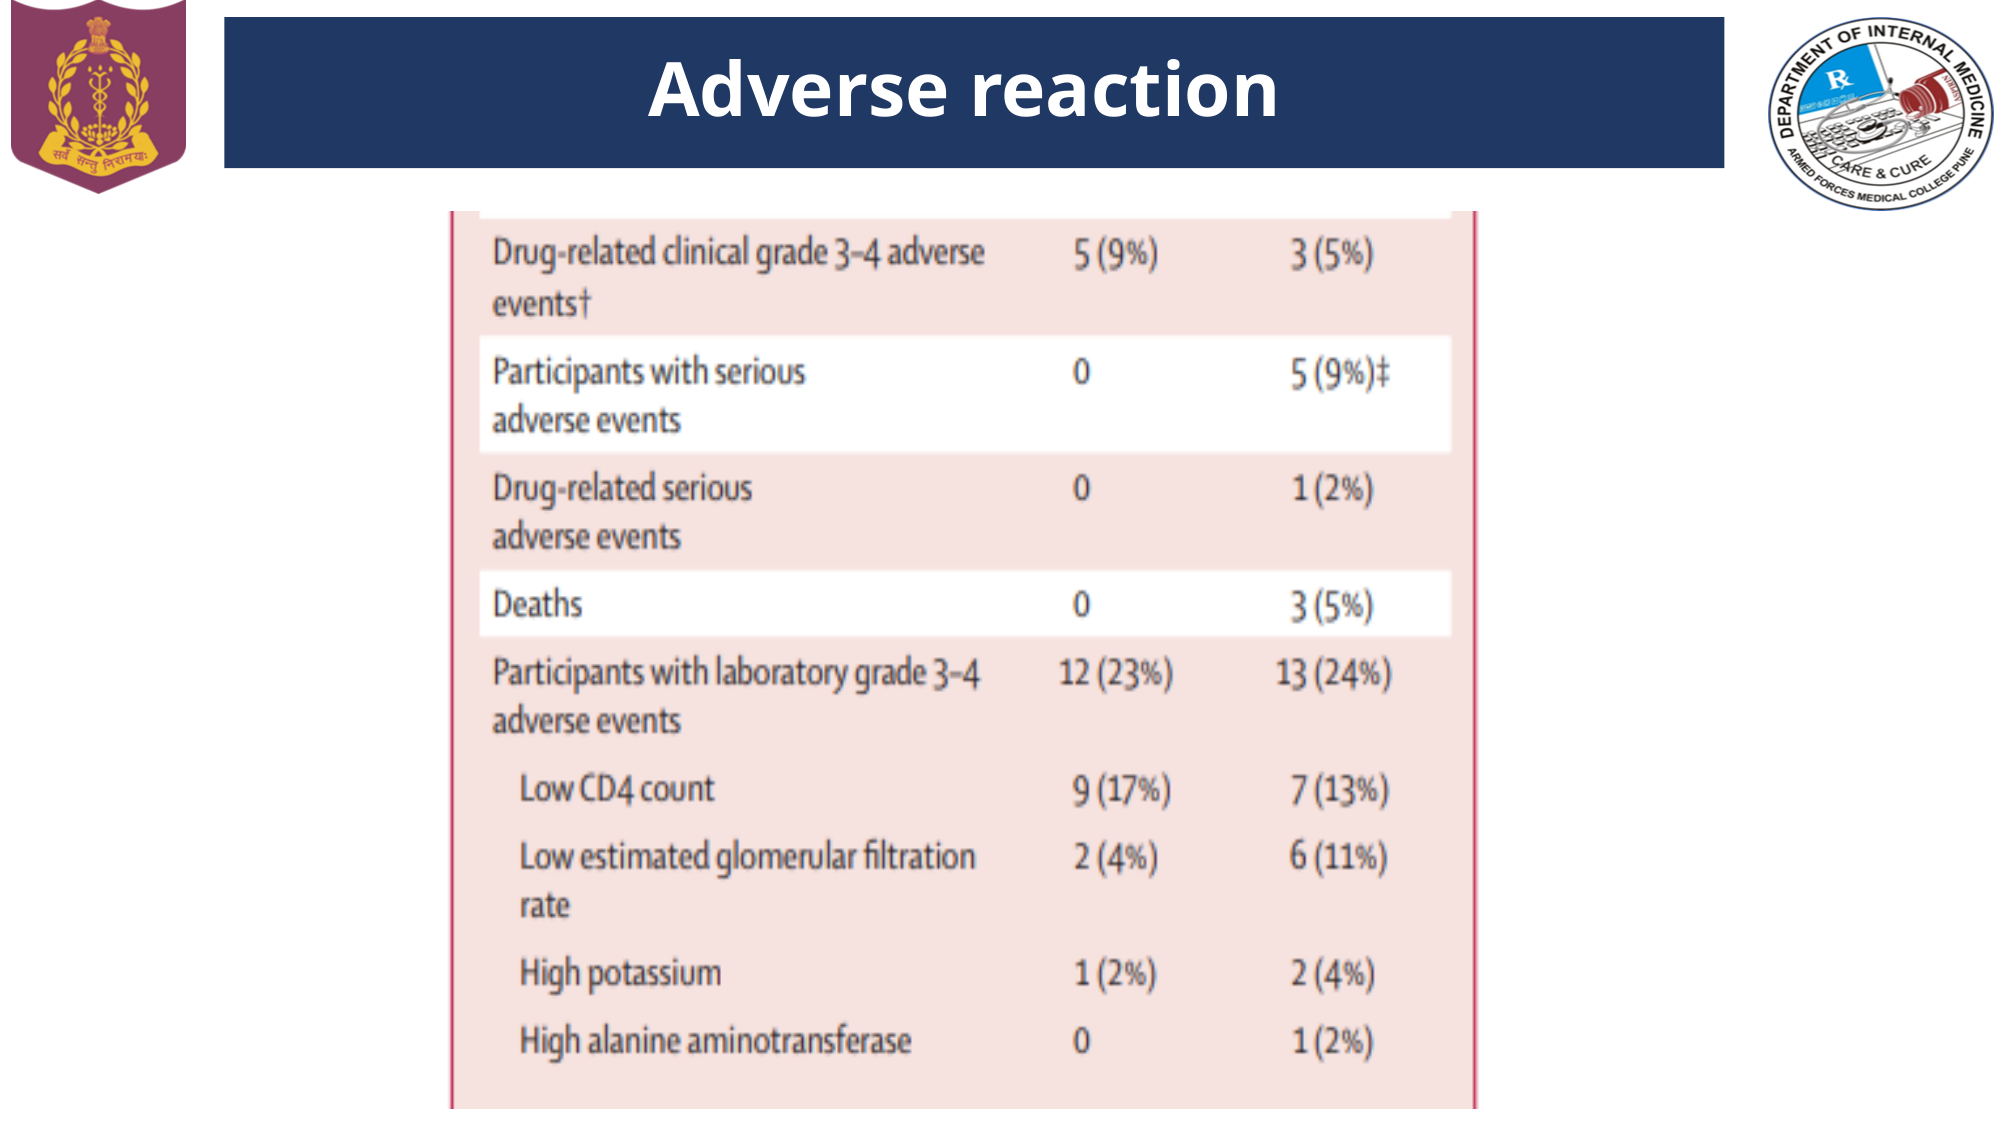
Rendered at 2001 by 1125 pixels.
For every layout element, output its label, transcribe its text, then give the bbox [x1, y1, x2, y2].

title Adverse reaction [224, 17, 1725, 169]
picture [11, 0, 186, 194]
picture [1768, 17, 1994, 212]
picture [436, 211, 1487, 1109]
